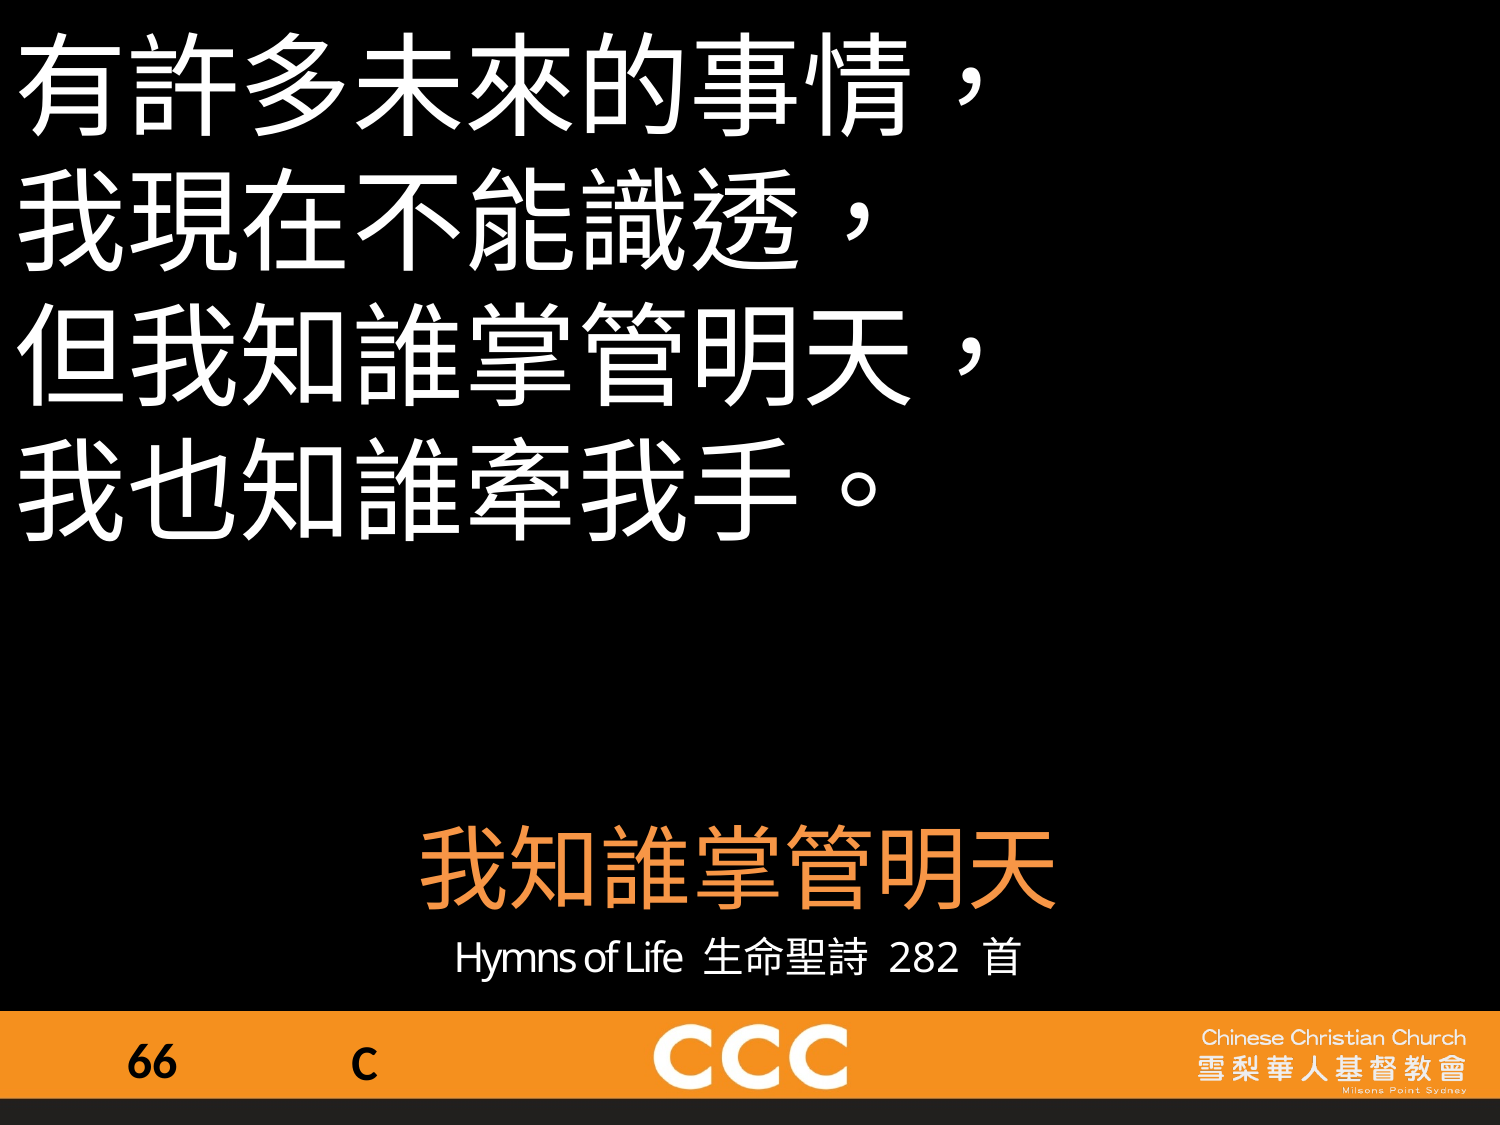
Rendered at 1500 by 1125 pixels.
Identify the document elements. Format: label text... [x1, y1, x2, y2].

text_box Hymns of Life 生命聖詩 282 首 [182, 928, 1294, 989]
slide_number 66 [112, 1020, 215, 1094]
picture [0, 1011, 1500, 1125]
text_box C [336, 1023, 486, 1099]
text_box 我知誰掌管明天 [152, 803, 1325, 928]
text_box 有許多未來的事情， 我現在不能識透， 但我知誰掌管明天， 我也知誰牽我手。 [0, 7, 1500, 562]
